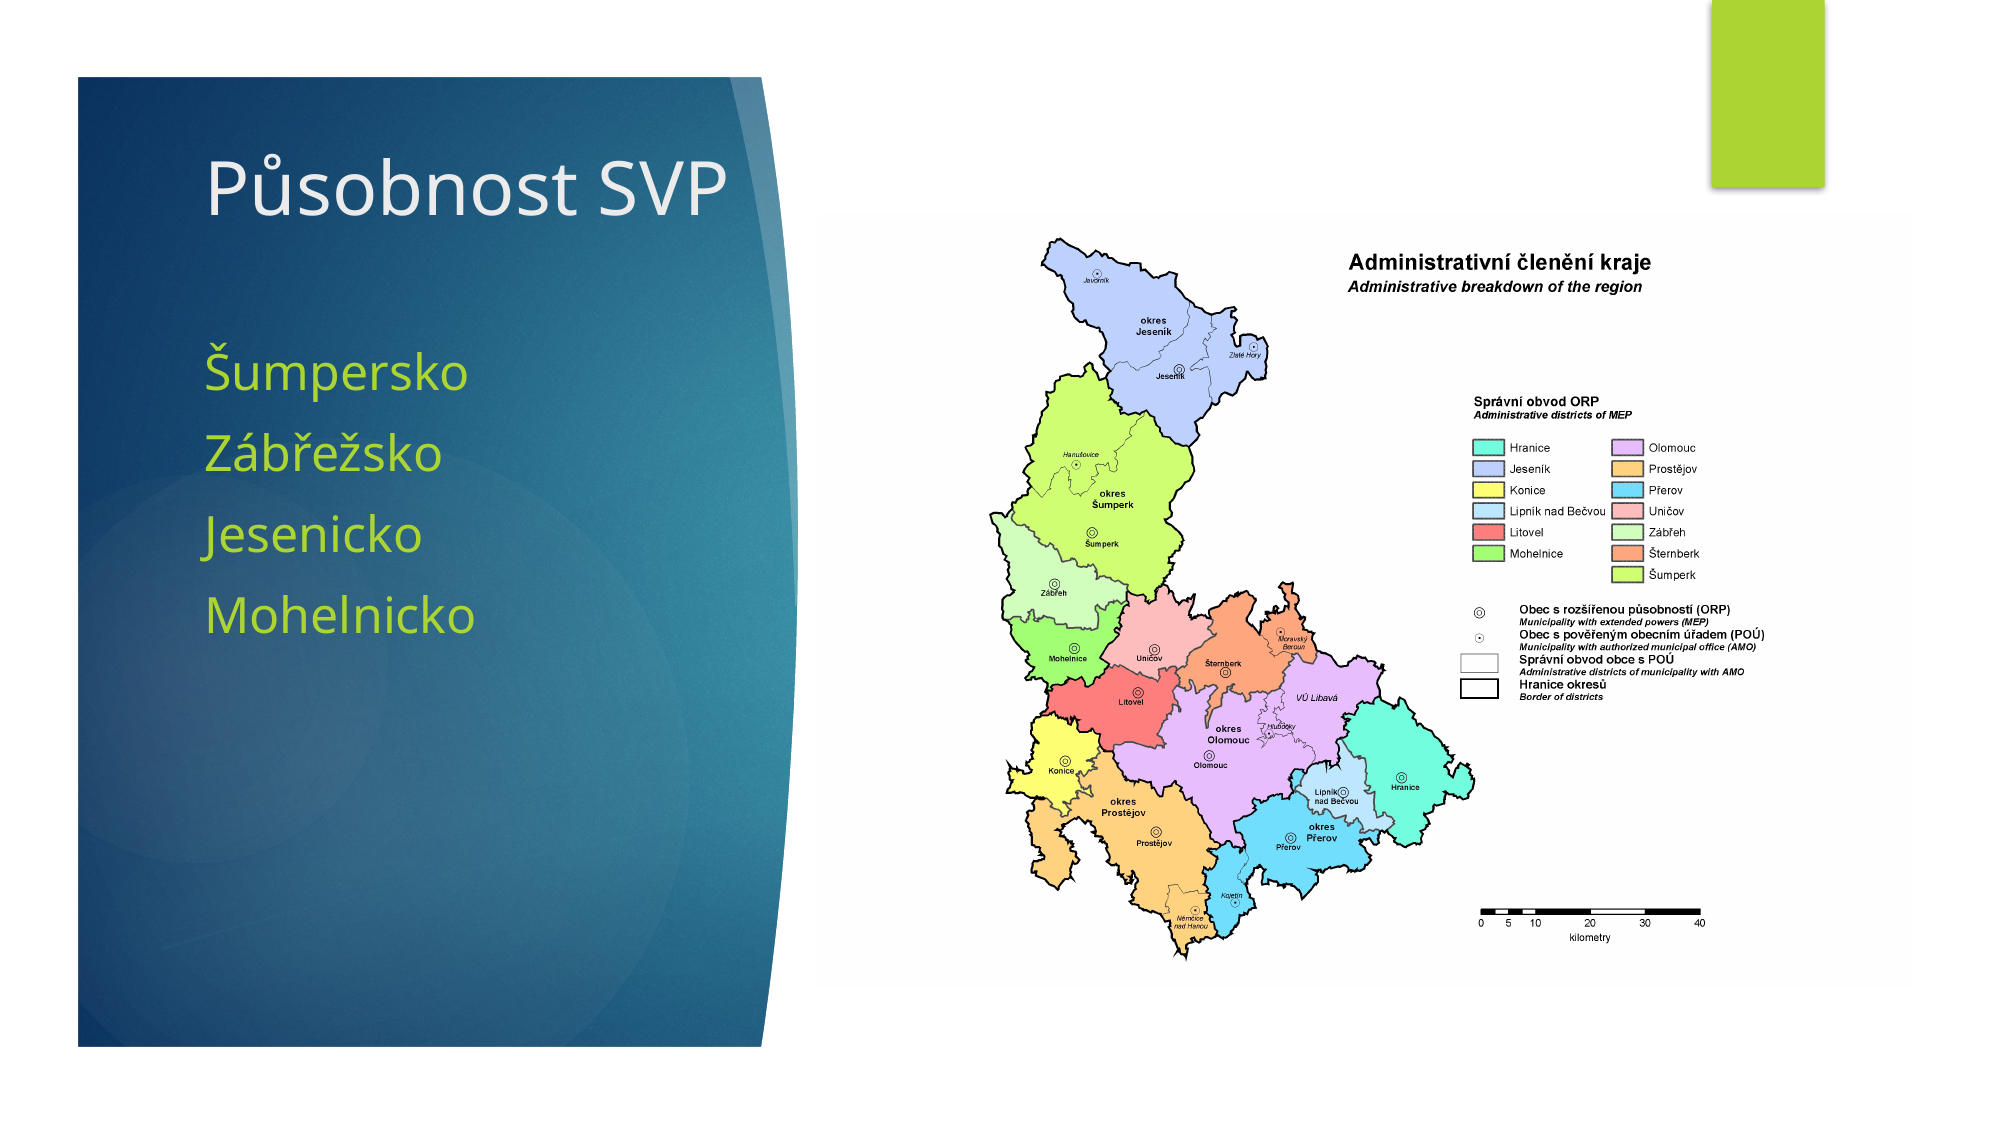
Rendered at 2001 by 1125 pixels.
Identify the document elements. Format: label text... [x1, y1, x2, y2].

title Působnost SVP [189, 125, 761, 238]
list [817, 213, 1912, 988]
list Šumpersko Zábřežsko Jesenicko Mohelnicko [189, 333, 761, 988]
